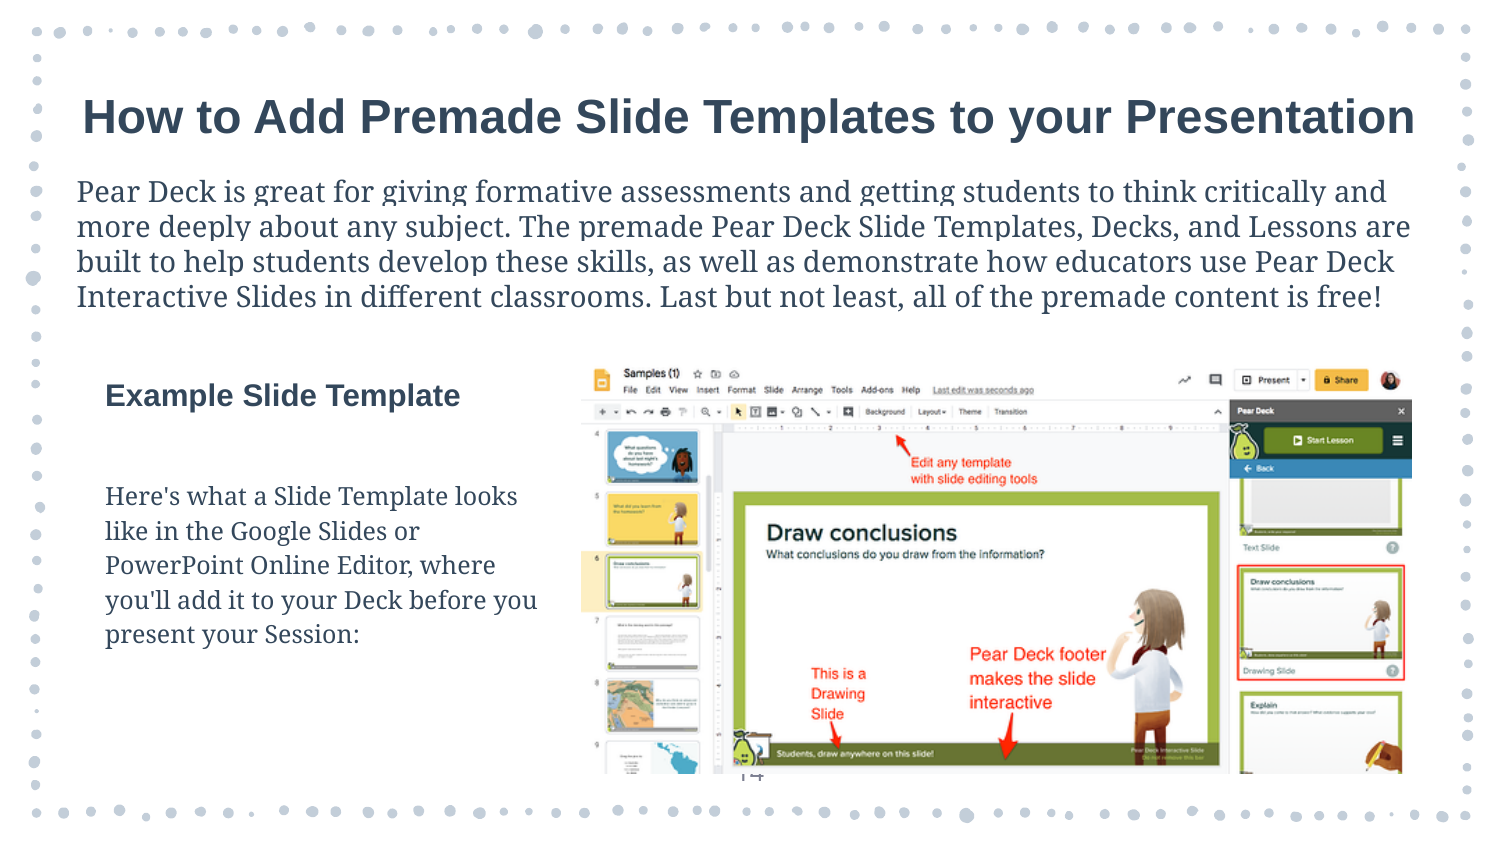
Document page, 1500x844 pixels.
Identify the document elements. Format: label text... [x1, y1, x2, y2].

text_box Pear Deck is great for giving formative assessments and getting students to think critically and more deeply about any subject. The premade Pear Deck Slide Templates, Decks, and Lessons are built to help students develop these skills, as well as demonstrate how educators use Pear Deck Interactive Slides in different classrooms. Last but not least, all of the premade content is free! [61, 158, 1448, 326]
slide_number ‹#› [0, 741, 1500, 807]
picture [581, 362, 1412, 774]
text_box Example Slide Template Here's what a Slide Template looks like in the Google Slides or PowerPoint Online Editor, where you'll add it to your Deck before you present your Session: [90, 354, 556, 776]
text_box How to Add Premade Slide Templates to your Presentation [57, 61, 1443, 159]
